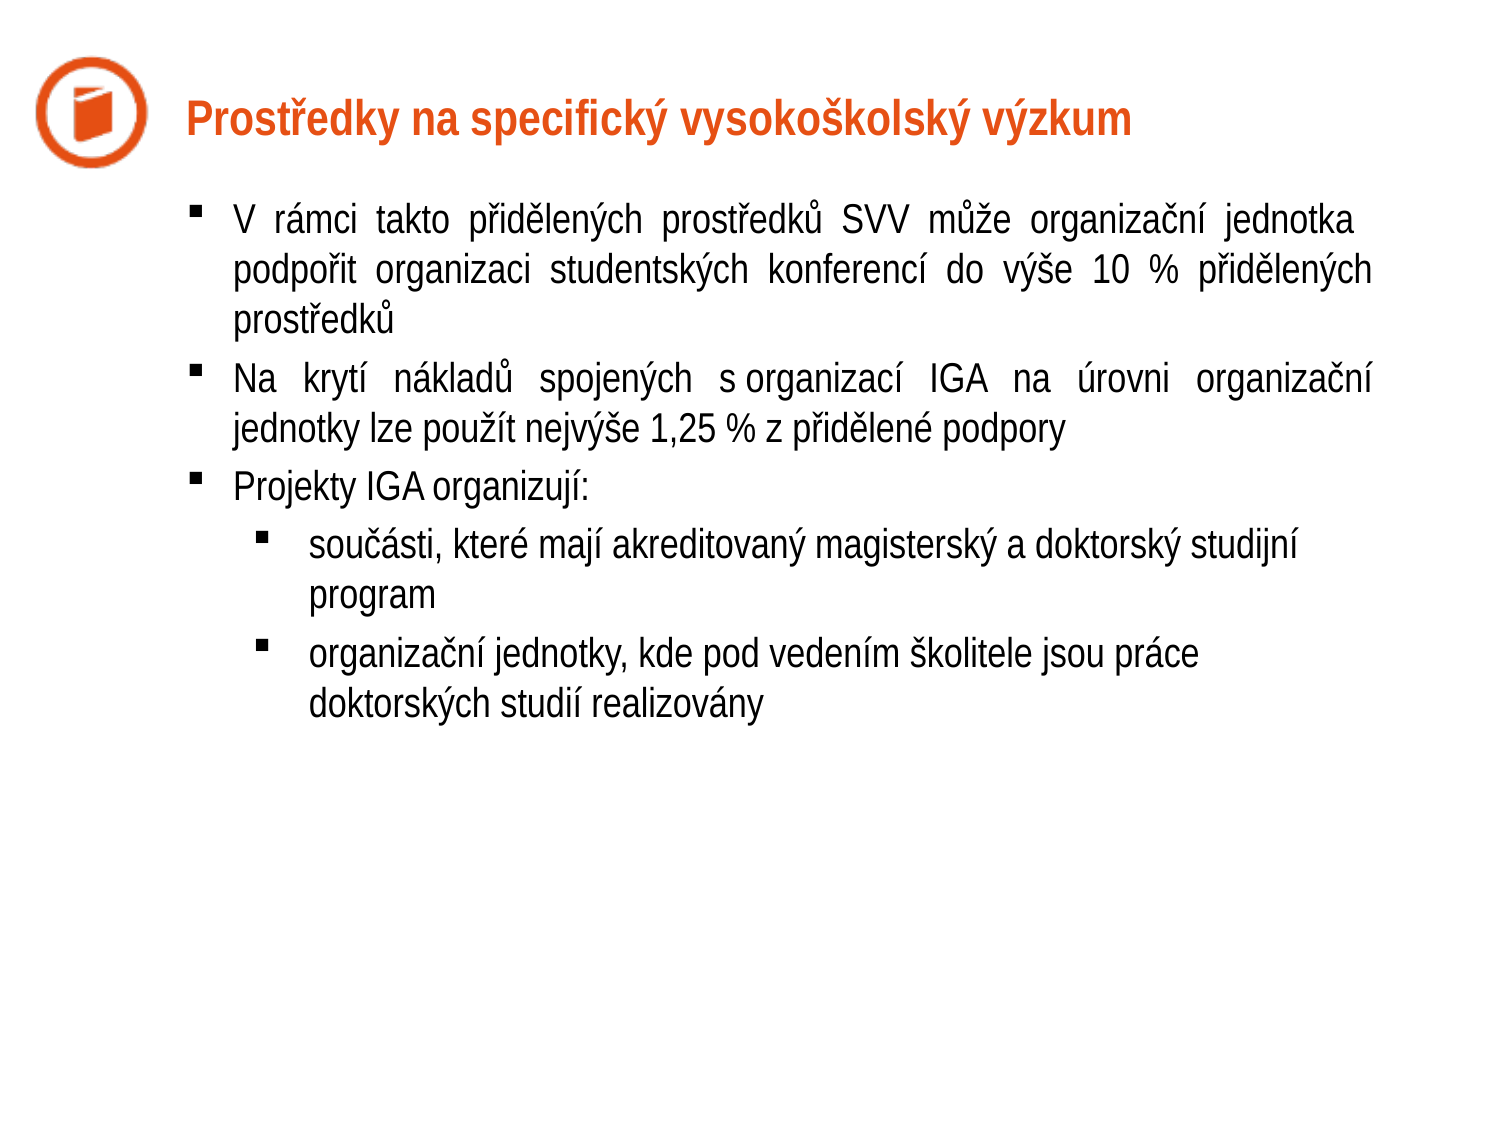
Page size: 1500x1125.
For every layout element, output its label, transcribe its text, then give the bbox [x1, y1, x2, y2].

picture [29, 54, 156, 176]
title Prostředky na specifický vysokoškolský výzkum [171, 54, 1388, 176]
list V rámci takto přidělených prostředků SVV může organizační jednotka podpořit organizaci studentských konferencí do výše 10 % přidělených prostředků Na krytí nákladů spojených s organizací IGA na úrovni organizační jednotky lze použít nejvýše 1,25 % z přidělené podpory Projekty IGA organizují: součásti, které mají akreditovaný magisterský a doktorský studijní program organizační jednotky, kde pod vedením školitele jsou práce doktorských studií realizovány [171, 184, 1388, 1094]
